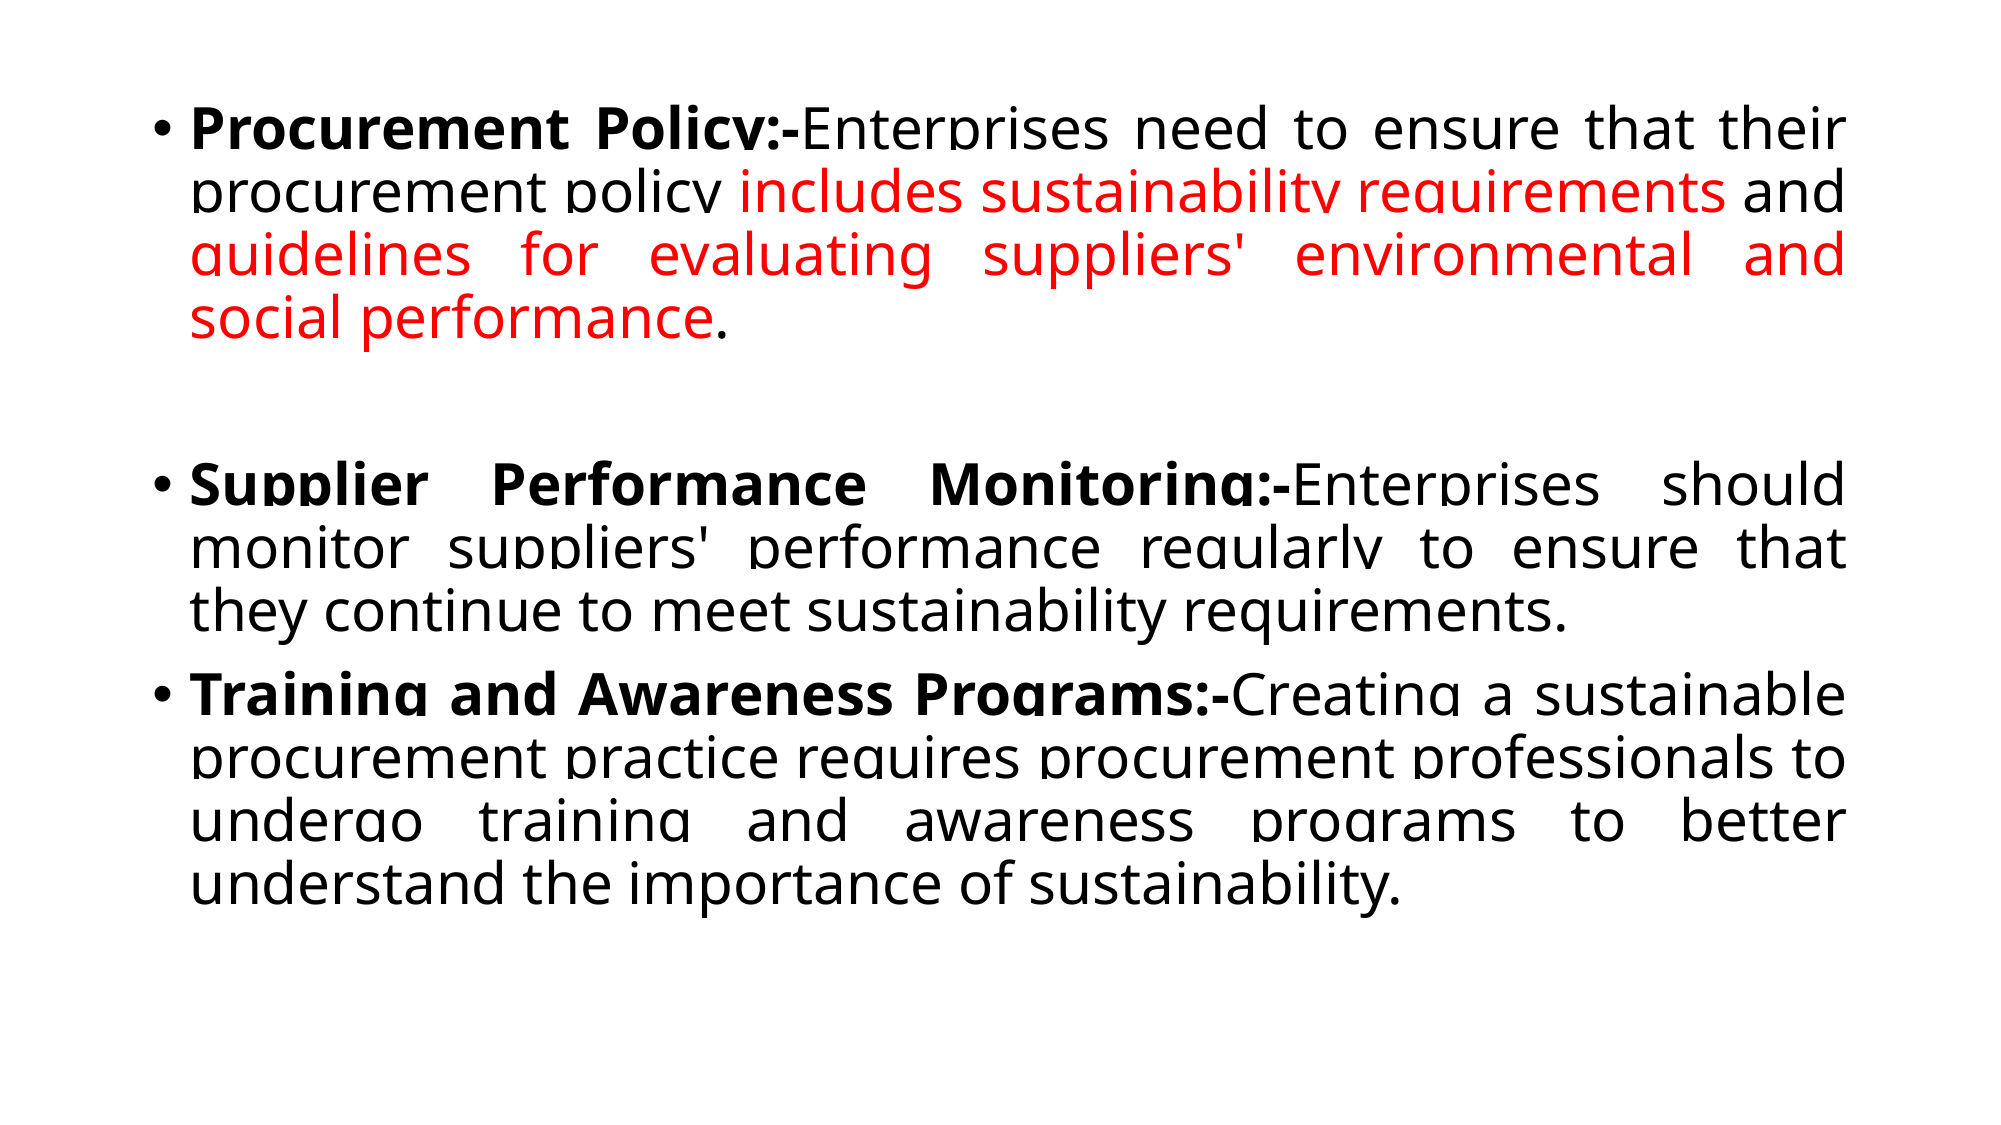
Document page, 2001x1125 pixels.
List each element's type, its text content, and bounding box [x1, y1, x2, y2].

list Procurement Policy:-Enterprises need to ensure that their procurement policy includes sustainability requirements and guidelines for evaluating suppliers' environmental and social performance. Supplier Performance Monitoring:-Enterprises should monitor suppliers' performance regularly to ensure that they continue to meet sustainability requirements. Training and Awareness Programs:-Creating a sustainable procurement practice requires procurement professionals to undergo training and awareness programs to better understand the importance of sustainability. [137, 91, 1863, 1014]
